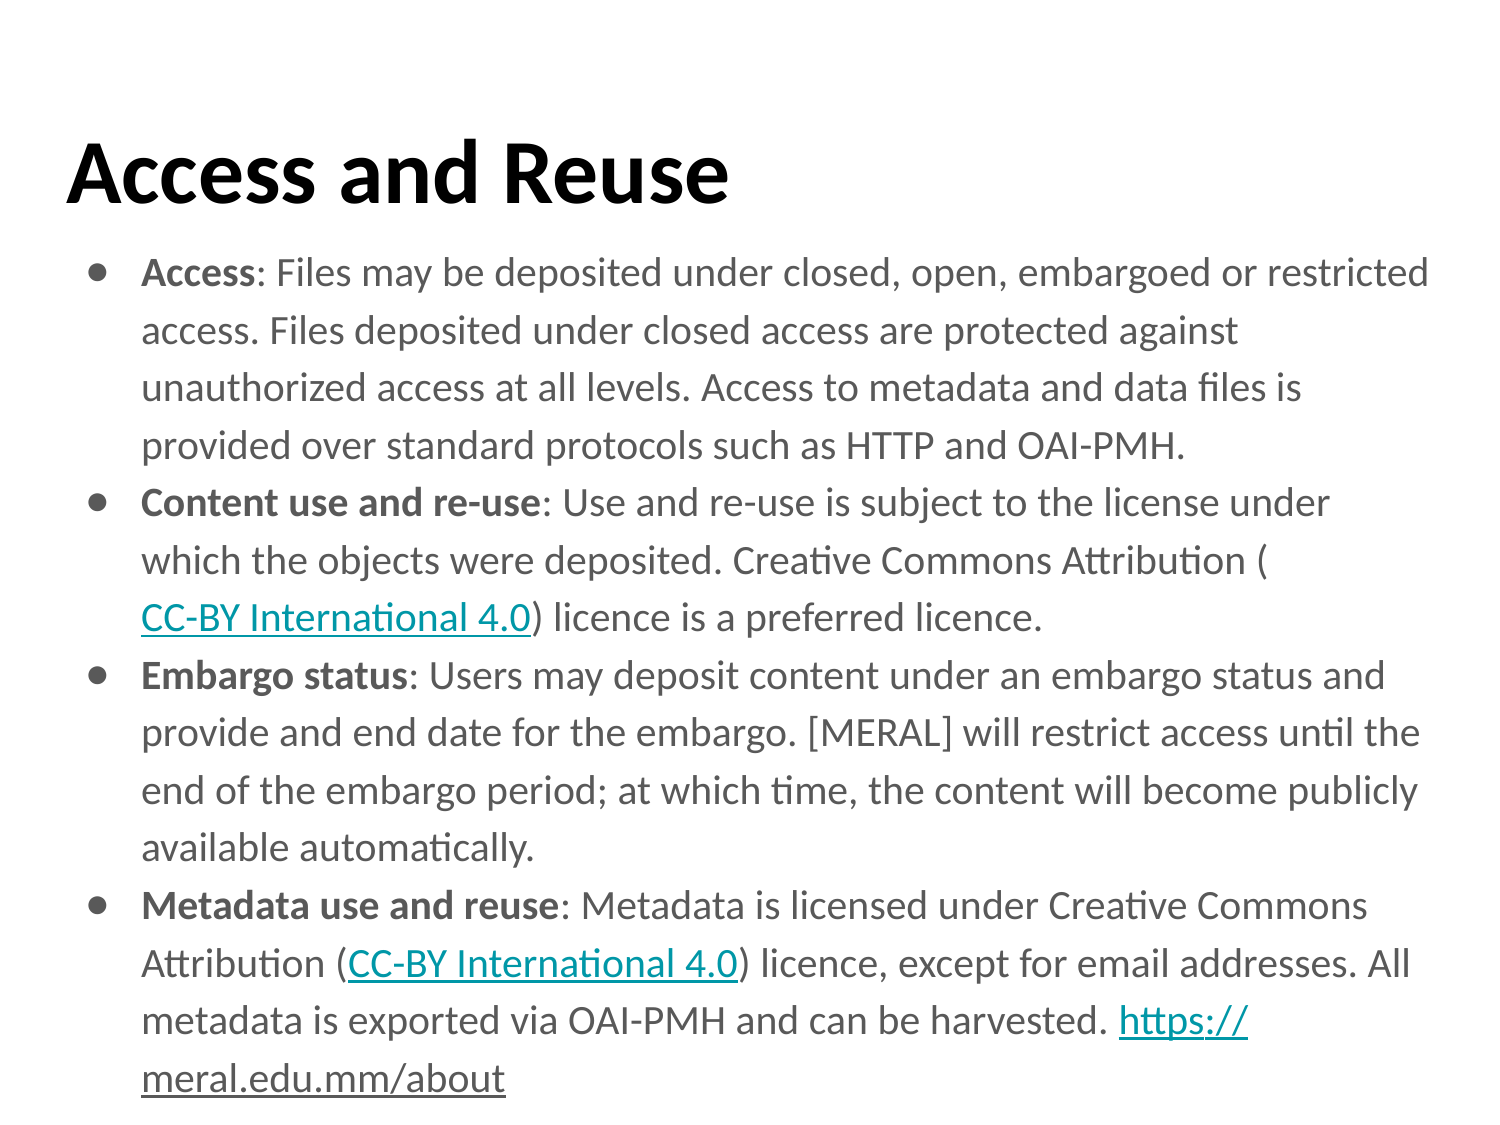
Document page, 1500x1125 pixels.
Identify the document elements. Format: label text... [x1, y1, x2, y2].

list Access: Files may be deposited under closed, open, embargoed or restricted access. Files deposited under closed access are protected against unauthorized access at all levels. Access to metadata and data files is provided over standard protocols such as HTTP and OAI-PMH. Content use and re-use: Use and re-use is subject to the license under which the objects were deposited. Creative Commons Attribution (CC-BY International 4.0) licence is a preferred licence. Embargo status: Users may deposit content under an embargo status and provide and end date for the embargo. [MERAL] will restrict access until the end of the embargo period; at which time, the content will become publicly available automatically. Metadata use and reuse: Metadata is licensed under Creative Commons Attribution (CC-BY International 4.0) licence, except for email addresses. All metadata is exported via OAI-PMH and can be harvested. https://meral.edu.mm/about [51, 222, 1449, 970]
title Access and Reuse [51, 97, 1449, 222]
